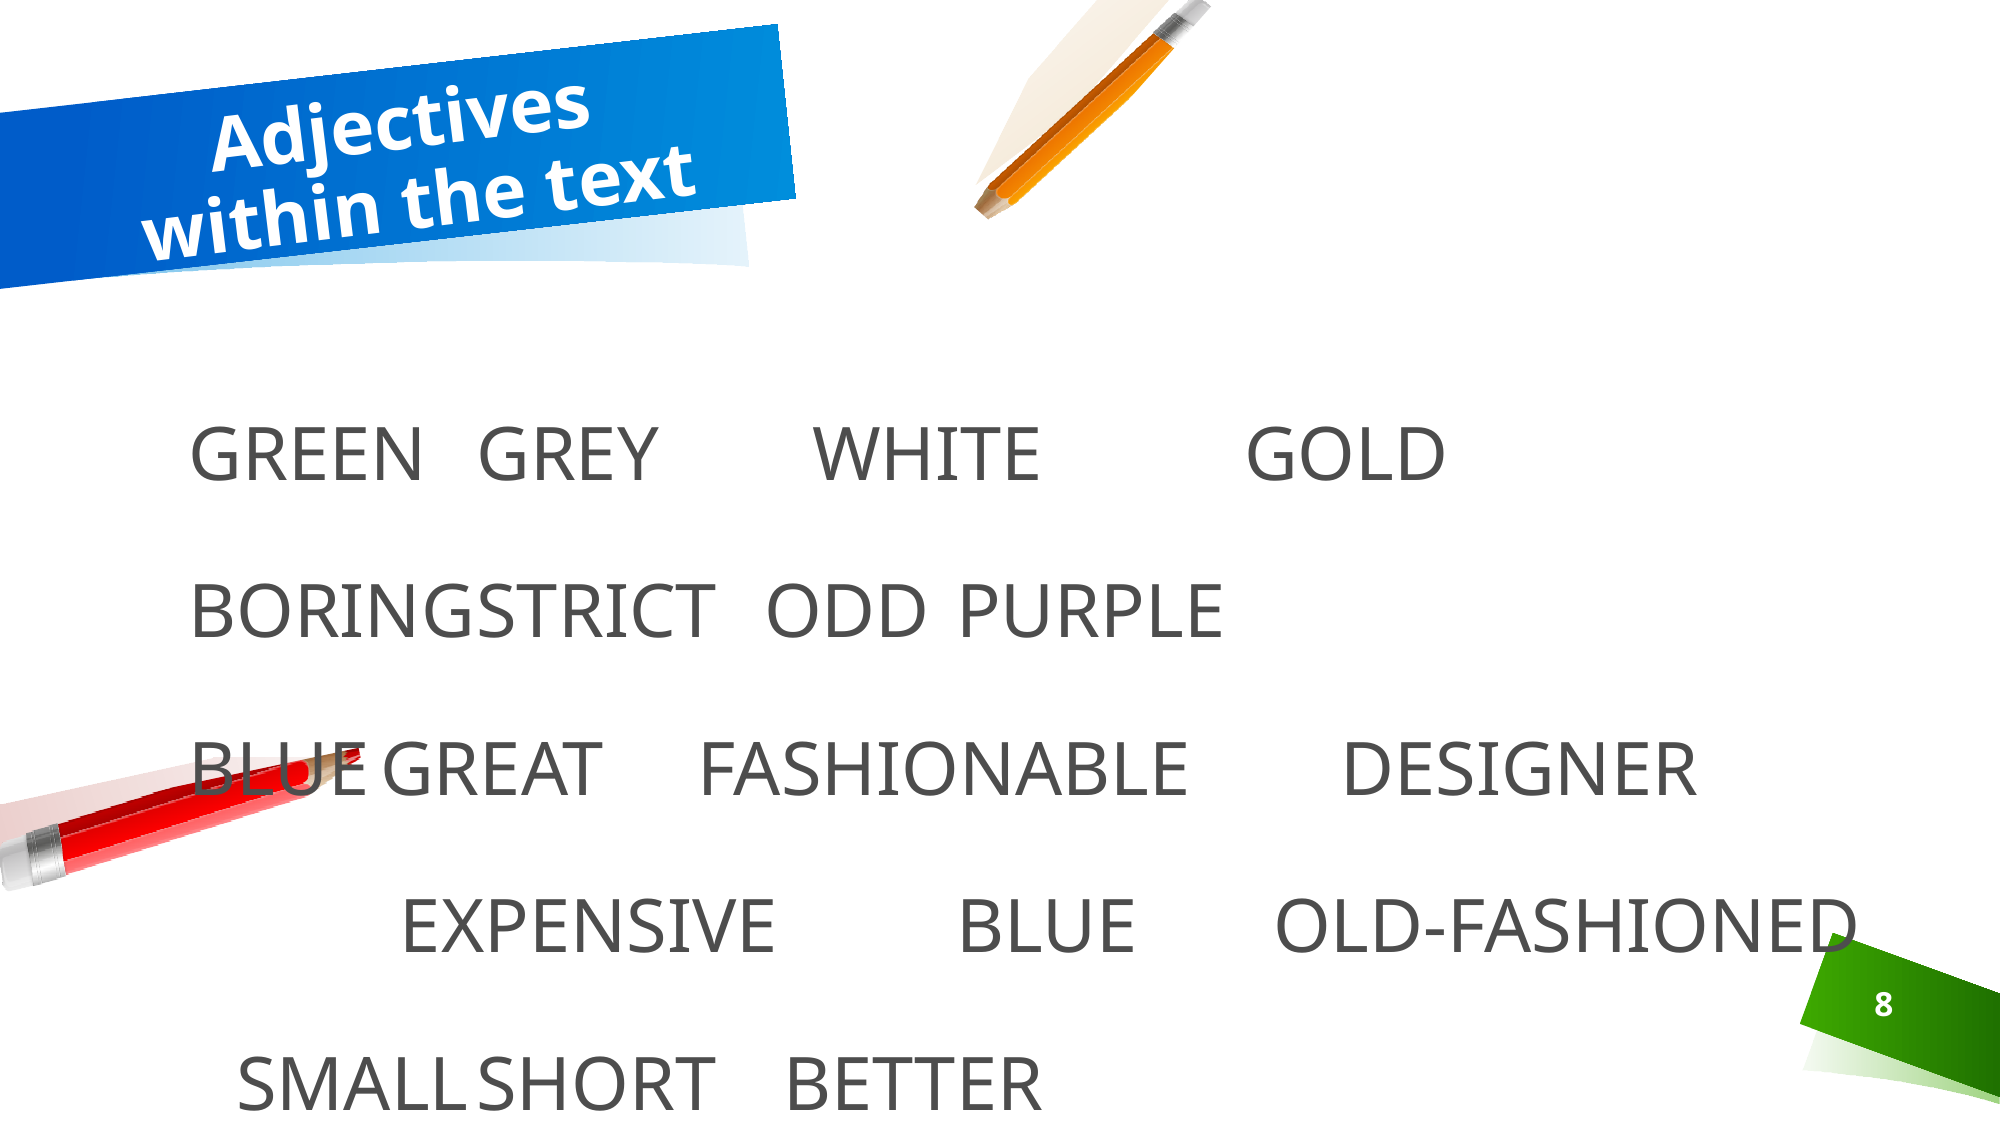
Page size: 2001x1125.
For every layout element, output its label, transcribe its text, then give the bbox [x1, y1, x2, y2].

picture [956, 0, 1217, 237]
text_box GREEN GREY WHITE GOLD BORING STRICT ODD PURPLE BLUE GREAT FASHIONABLE DESIGNER EXPENSIVE BLUE OLD-FASHIONED SMALL SHORT BETTER [173, 336, 2000, 1125]
title Adjectives within the text [0, 25, 841, 343]
picture [0, 787, 173, 894]
